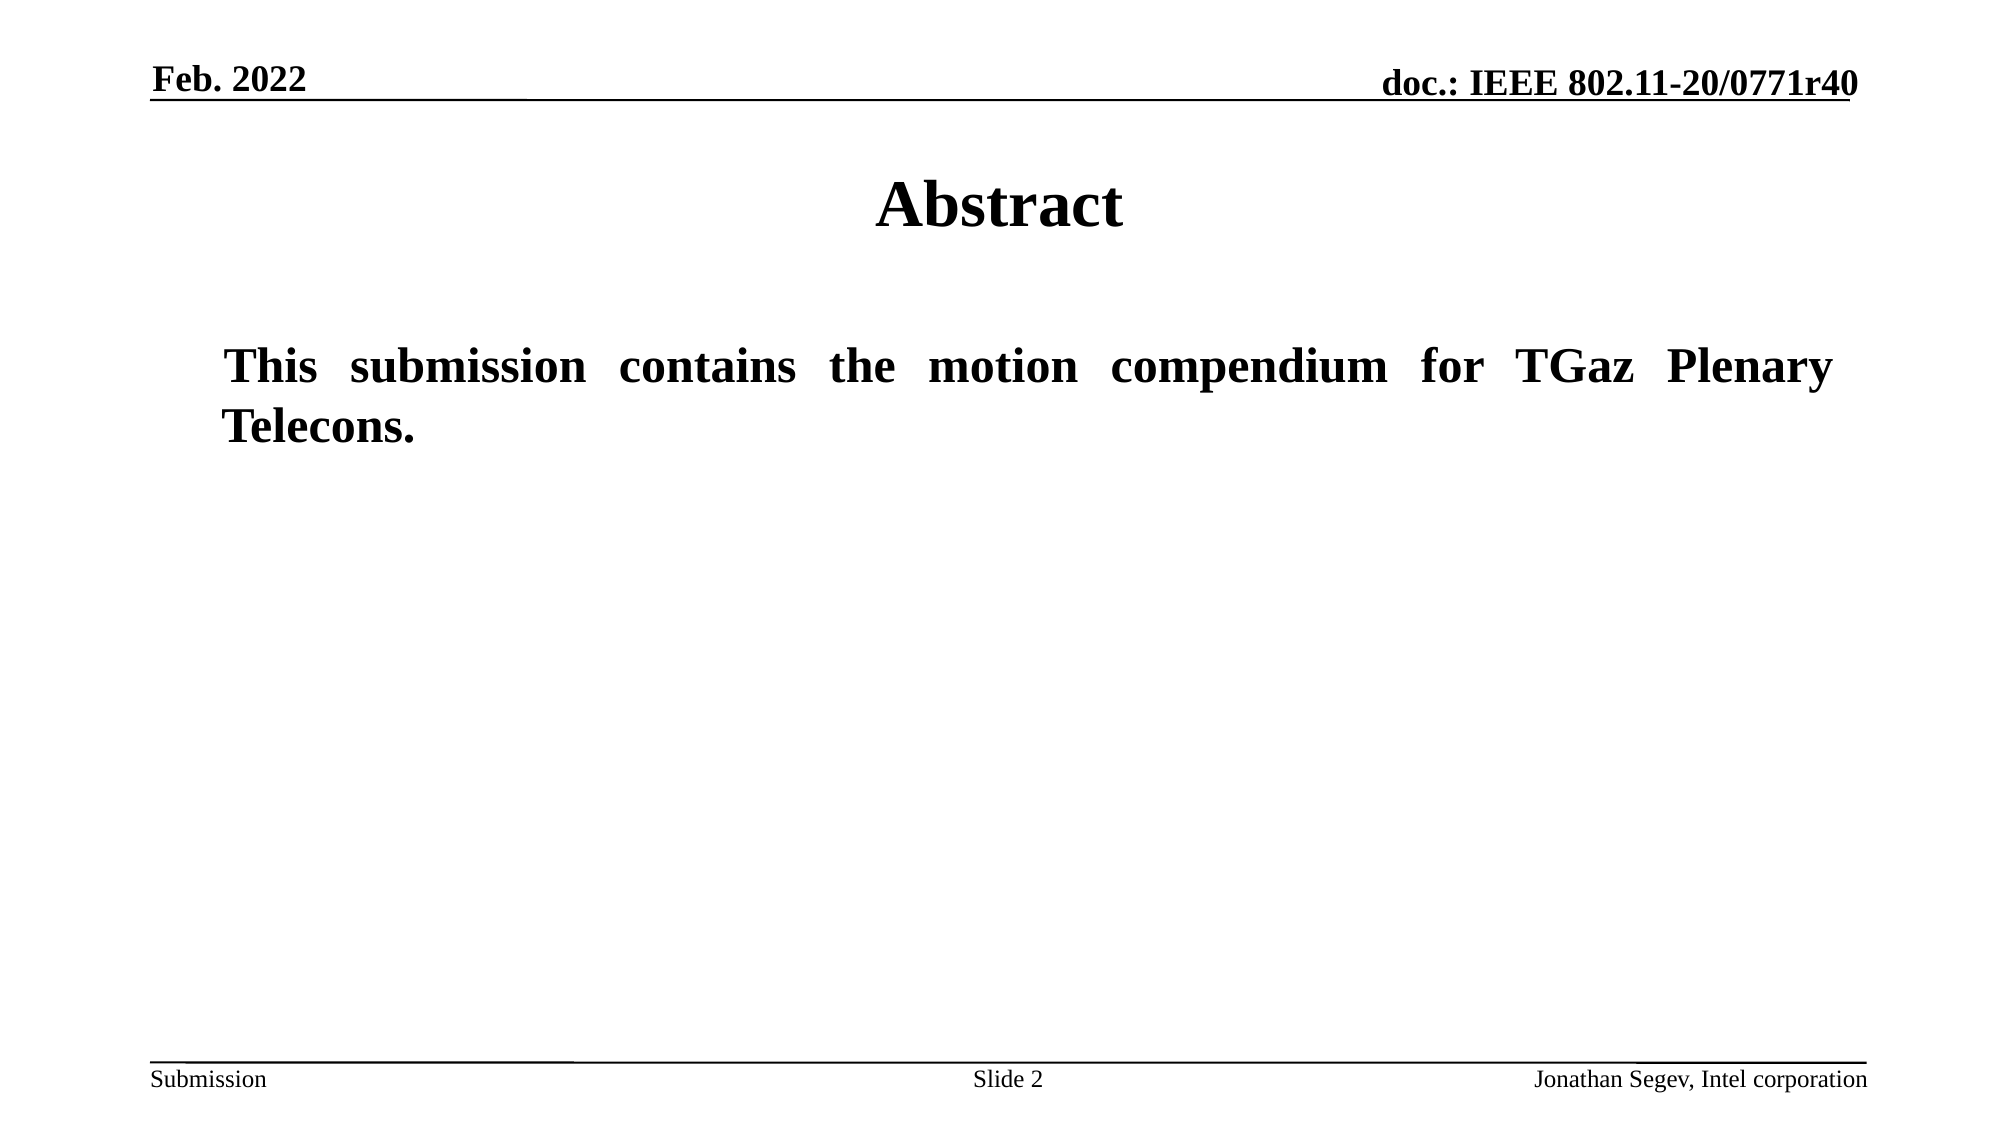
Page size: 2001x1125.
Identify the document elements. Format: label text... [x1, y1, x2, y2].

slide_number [152, 54, 563, 100]
title Abstract [149, 112, 1850, 288]
footer Jonathan Segev, Intel corporation [1171, 1061, 1869, 1093]
slide_number Slide 2 [950, 1061, 1067, 1123]
list This submission contains the motion compendium for TGaz Plenary Telecons. [149, 324, 1850, 1000]
